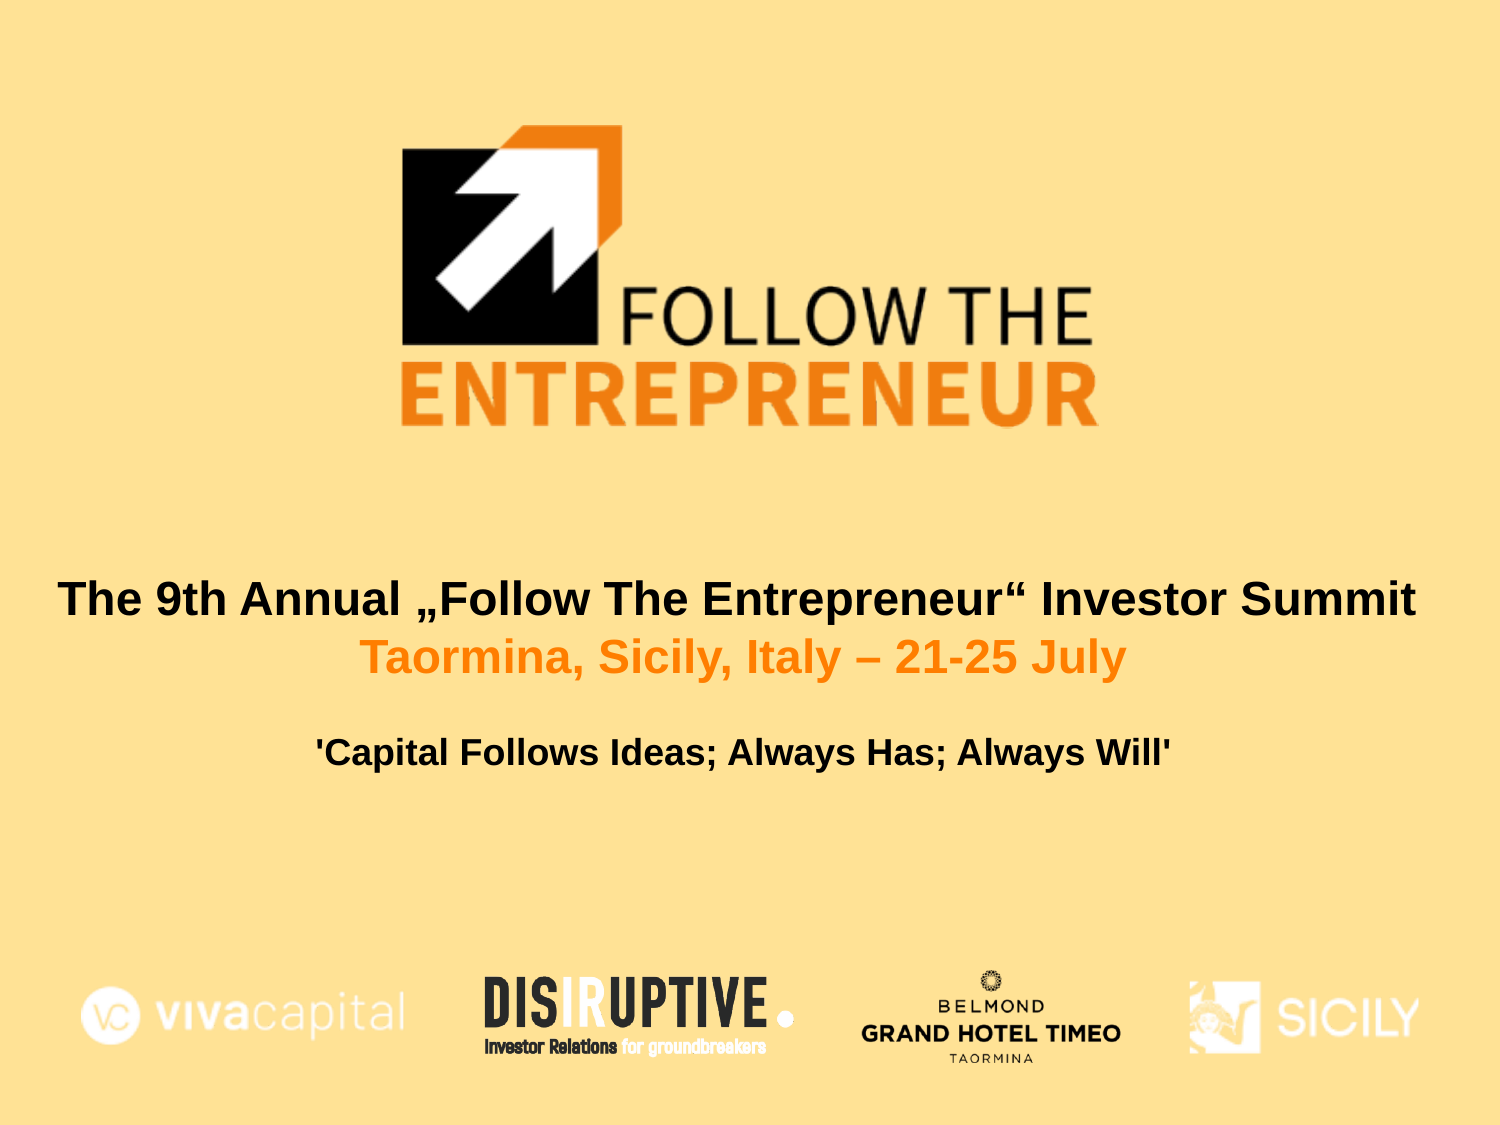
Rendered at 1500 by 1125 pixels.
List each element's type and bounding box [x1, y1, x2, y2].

picture [401, 125, 1099, 429]
picture [81, 970, 1419, 1063]
